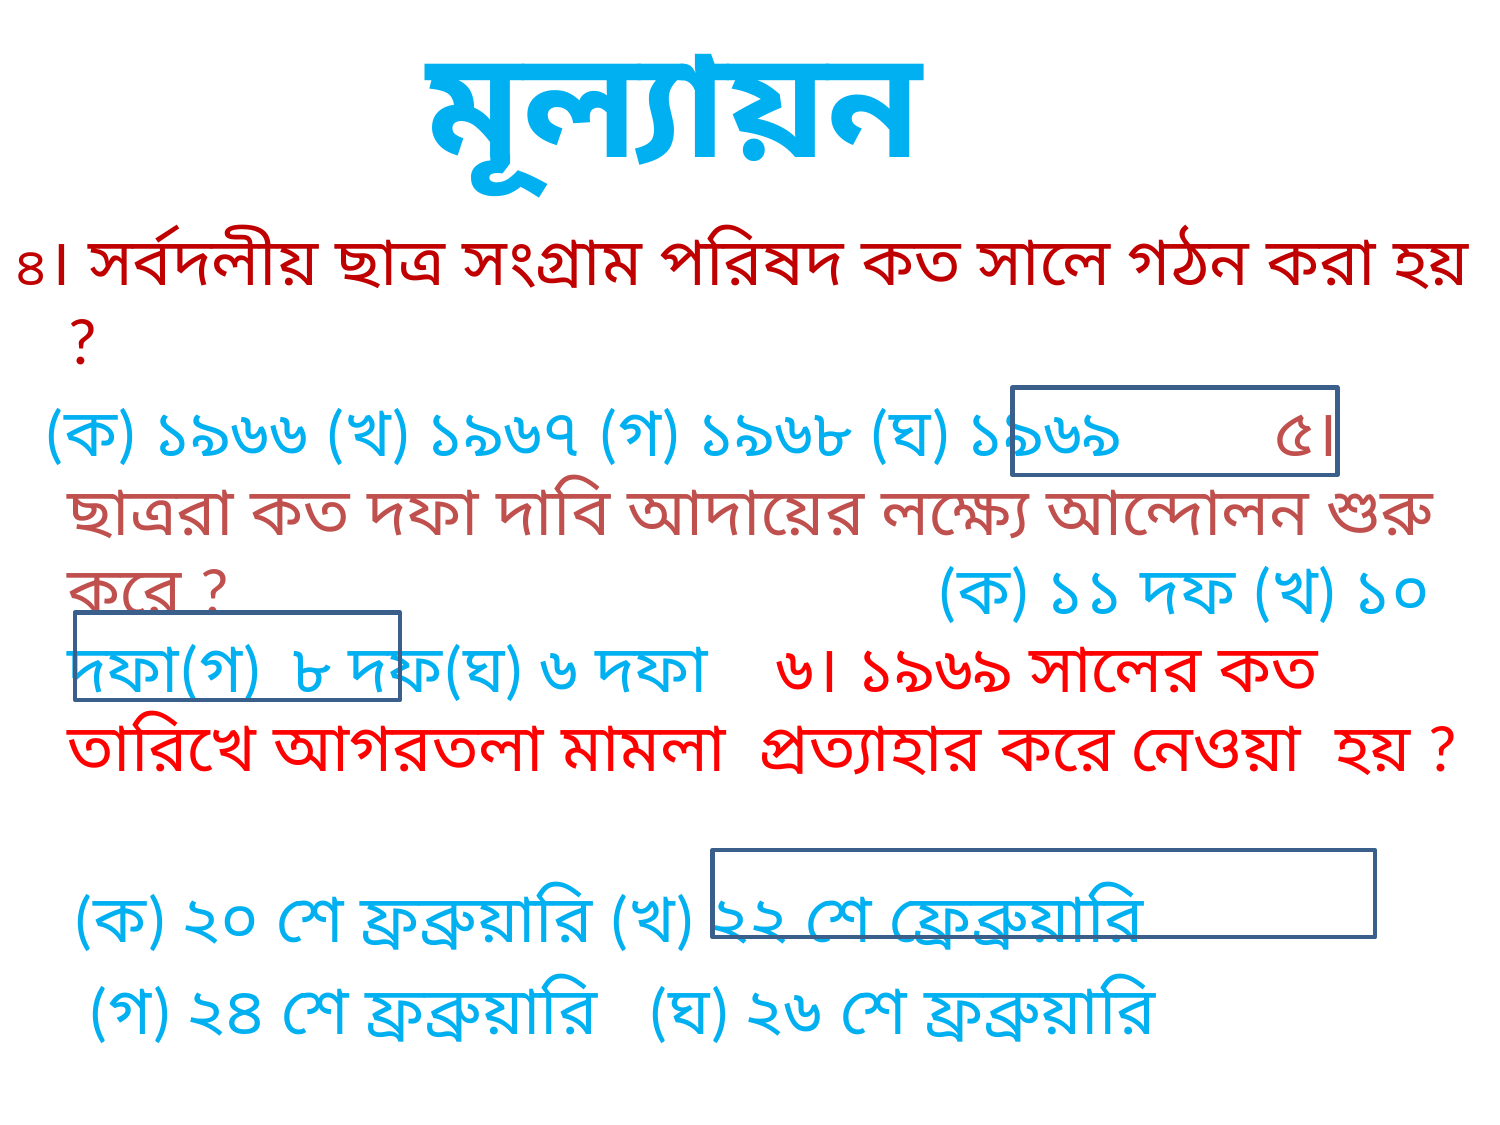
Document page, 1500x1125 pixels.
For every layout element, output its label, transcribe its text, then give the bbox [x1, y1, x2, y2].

subtitle ৪। সর্বদলীয় ছাত্র সংগ্রাম পরিষদ কত সালে গঠন করা হয় ? (ক) ১৯৬৬ (খ) ১৯৬৭ (গ) ১৯৬৮ (ঘ) ১৯৬৯ ৫। ছাত্ররা কত দফা দাবি আদায়ের লক্ষ্যে আন্দোলন শুরু করে ? (ক) ১১ দফ (খ) ১০ দফা(গ) ৮ দফ(ঘ) ৬ দফা ৬। ১৯৬৯ সালের কত তারিখে আগরতলা মামলা প্রত্যাহার করে নেওয়া হয় ? (ক) ২০ শে ফ্রব্রুয়ারি (খ) ২২ শে ফ্রেব্রুয়ারি (গ) ২৪ শে ফ্রব্রুয়ারি (ঘ) ২৬ শে ফ্রব্রুয়ারি [0, 212, 1500, 1063]
text_box [1010, 385, 1340, 477]
text_box [710, 848, 1377, 939]
text_box মূল্যায়ন [262, 0, 1088, 195]
text_box [73, 610, 402, 702]
